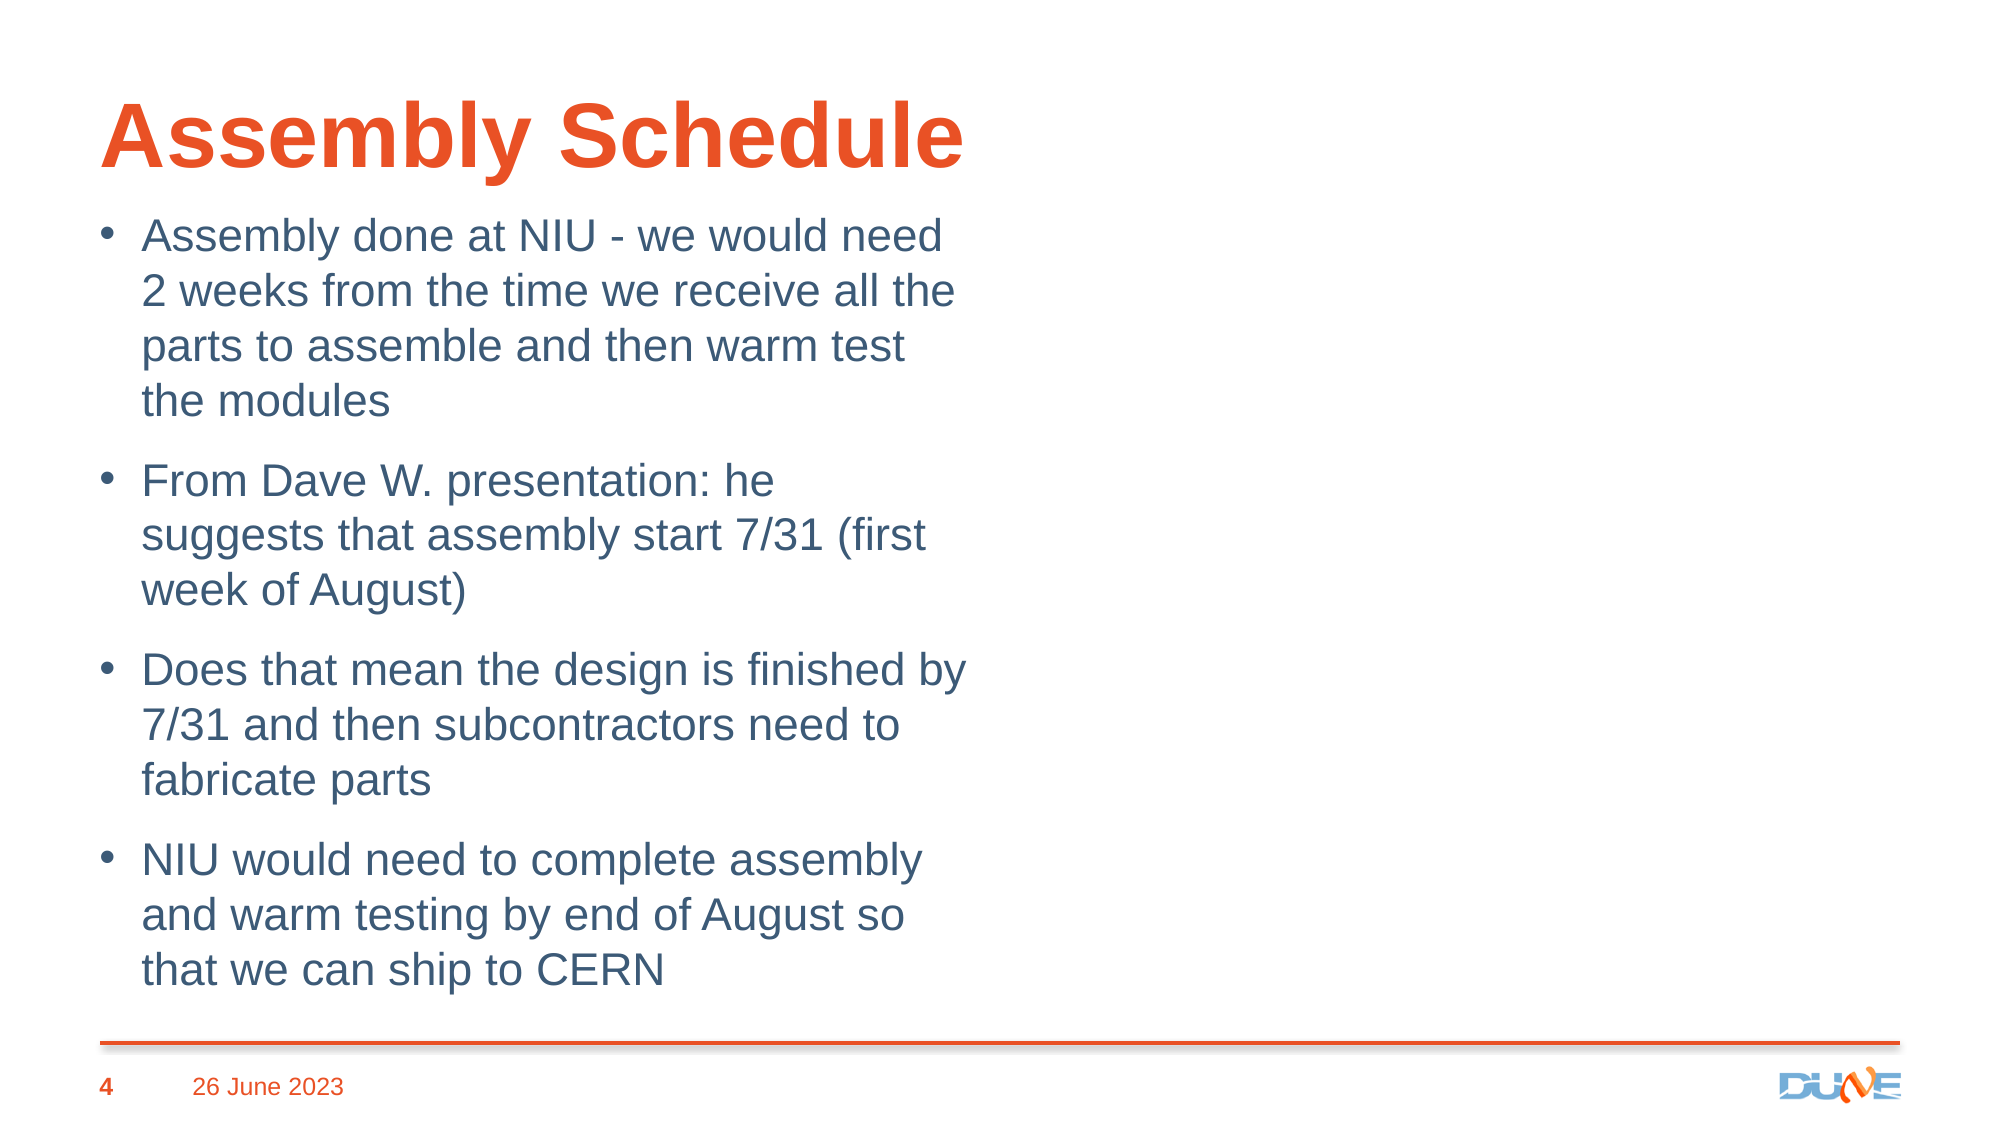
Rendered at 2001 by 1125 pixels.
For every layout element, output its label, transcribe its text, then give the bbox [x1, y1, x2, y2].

title Assembly Schedule [99, 75, 1900, 183]
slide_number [193, 1074, 411, 1101]
slide_number 4 [99, 1074, 193, 1101]
list Assembly done at NIU - we would need 2 weeks from the time we receive all the parts to assemble and then warm test the modules From Dave W. presentation: he suggests that assembly start 7/31 (first week of August) Does that mean the design is finished by 7/31 and then subcontractors need to fabricate parts NIU would need to complete assembly and warm testing by end of August so that we can ship to CERN [99, 198, 973, 1024]
picture [1778, 1064, 1902, 1104]
